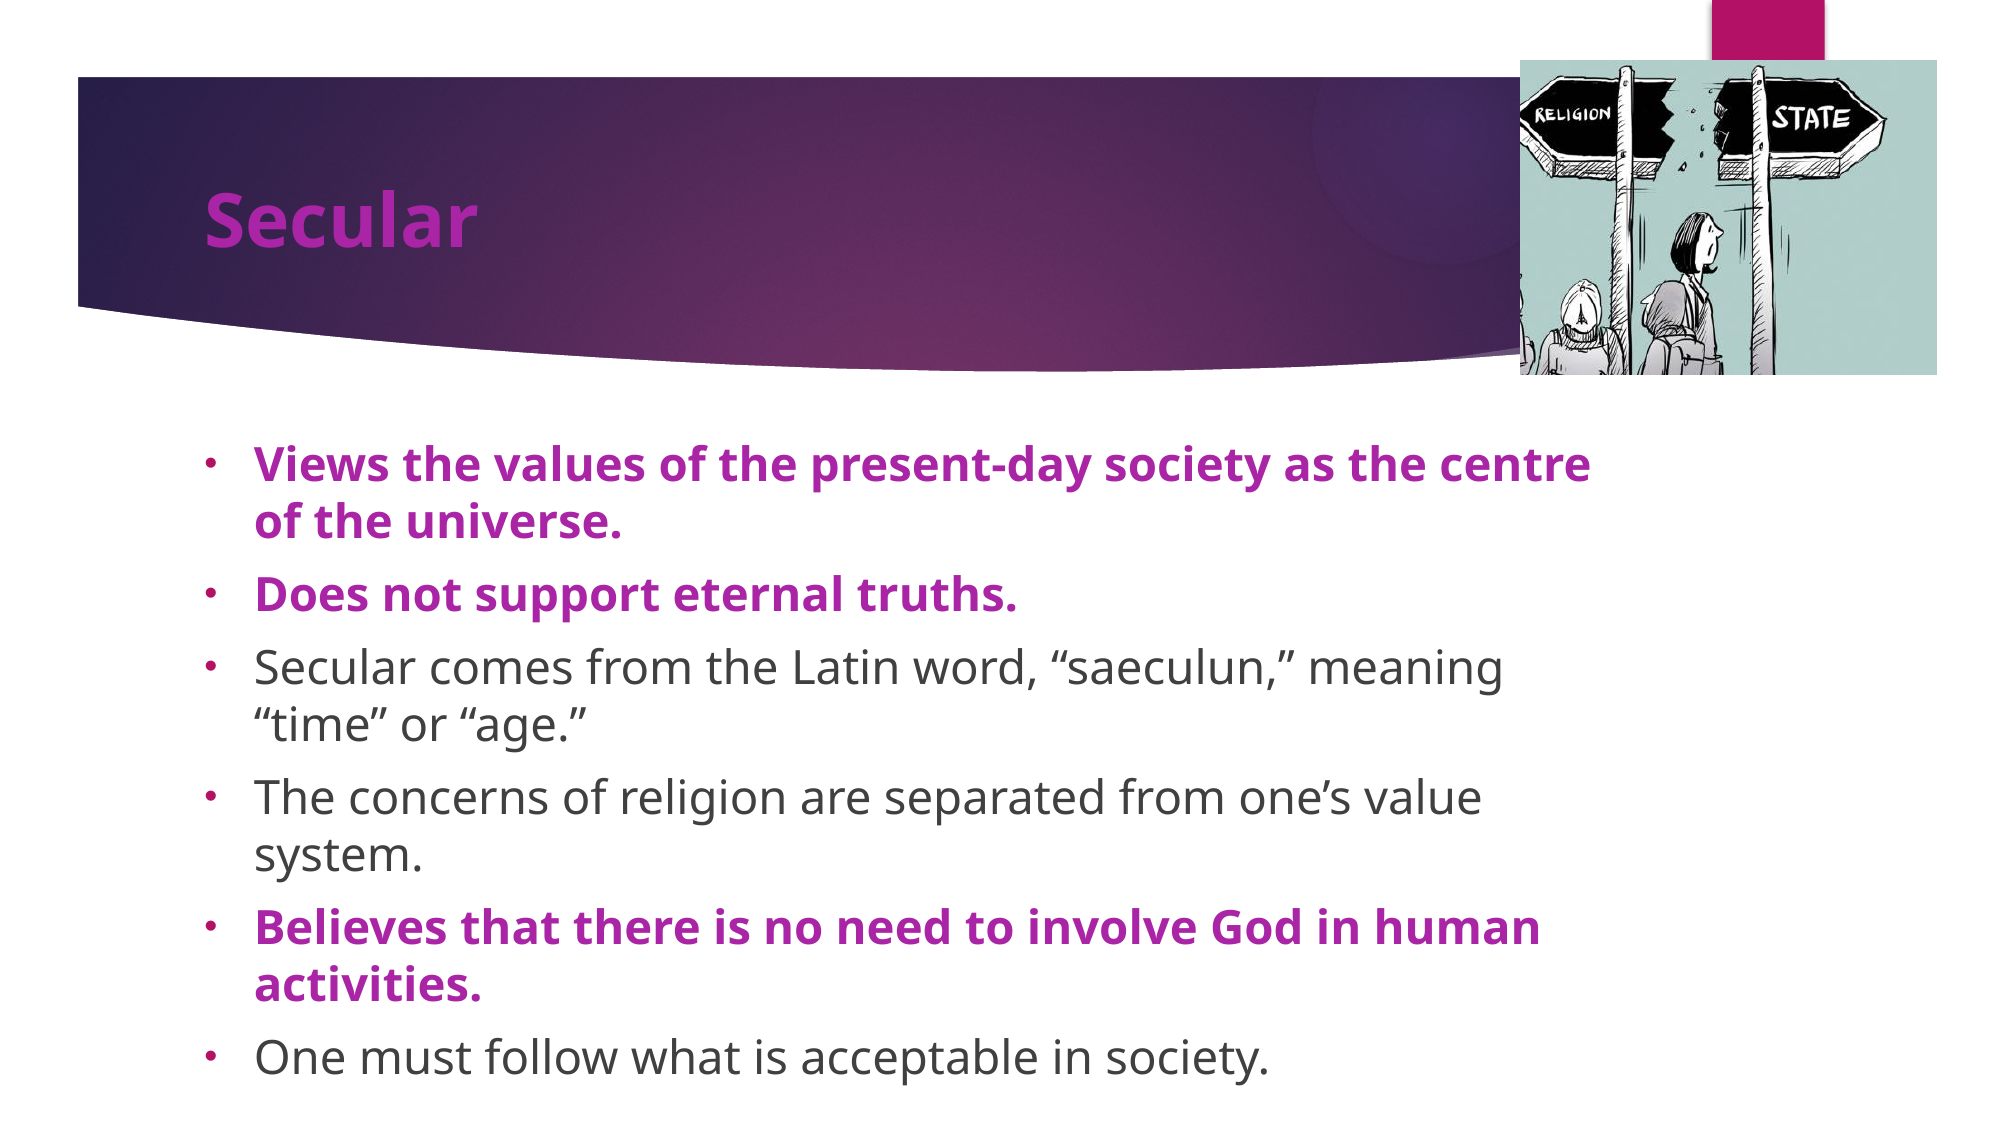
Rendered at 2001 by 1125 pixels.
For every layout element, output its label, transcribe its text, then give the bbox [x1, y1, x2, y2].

picture [1519, 60, 1938, 375]
title Secular [189, 159, 1514, 276]
list Views the values of the present-day society as the centre of the universe. Does not support eternal truths. Secular comes from the Latin word, “saeculun,” meaning “time” or “age.” The concerns of religion are separated from one’s value system. Believes that there is no need to involve God in human activities. One must follow what is acceptable in society. [189, 427, 1638, 1095]
